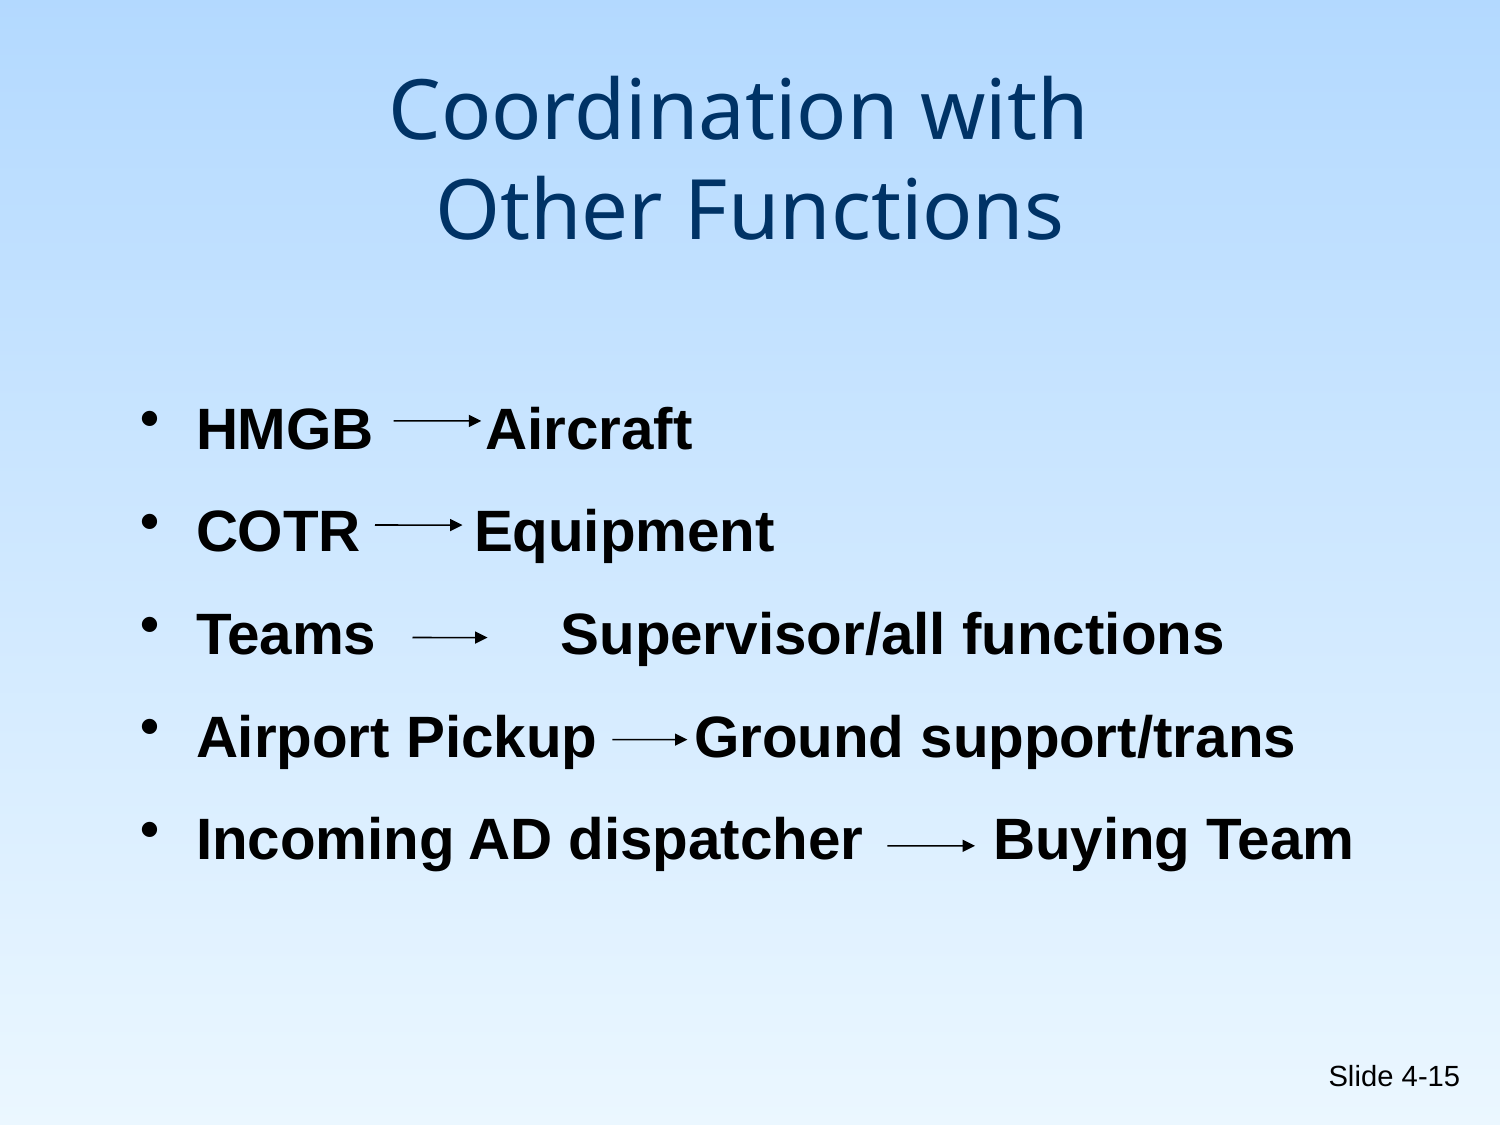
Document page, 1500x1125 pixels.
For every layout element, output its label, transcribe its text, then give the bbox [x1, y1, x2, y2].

title Coordination with Other Functions [112, 62, 1388, 250]
text_box HMGB Aircraft COTR Equipment Teams Supervisor/all functions Airport Pickup Ground support/trans Incoming AD dispatcher Buying Team [124, 362, 1400, 1000]
text_box [393, 414, 482, 428]
text_box [887, 839, 976, 853]
text_box [612, 733, 688, 746]
text_box [374, 518, 463, 532]
text_box [412, 631, 488, 644]
